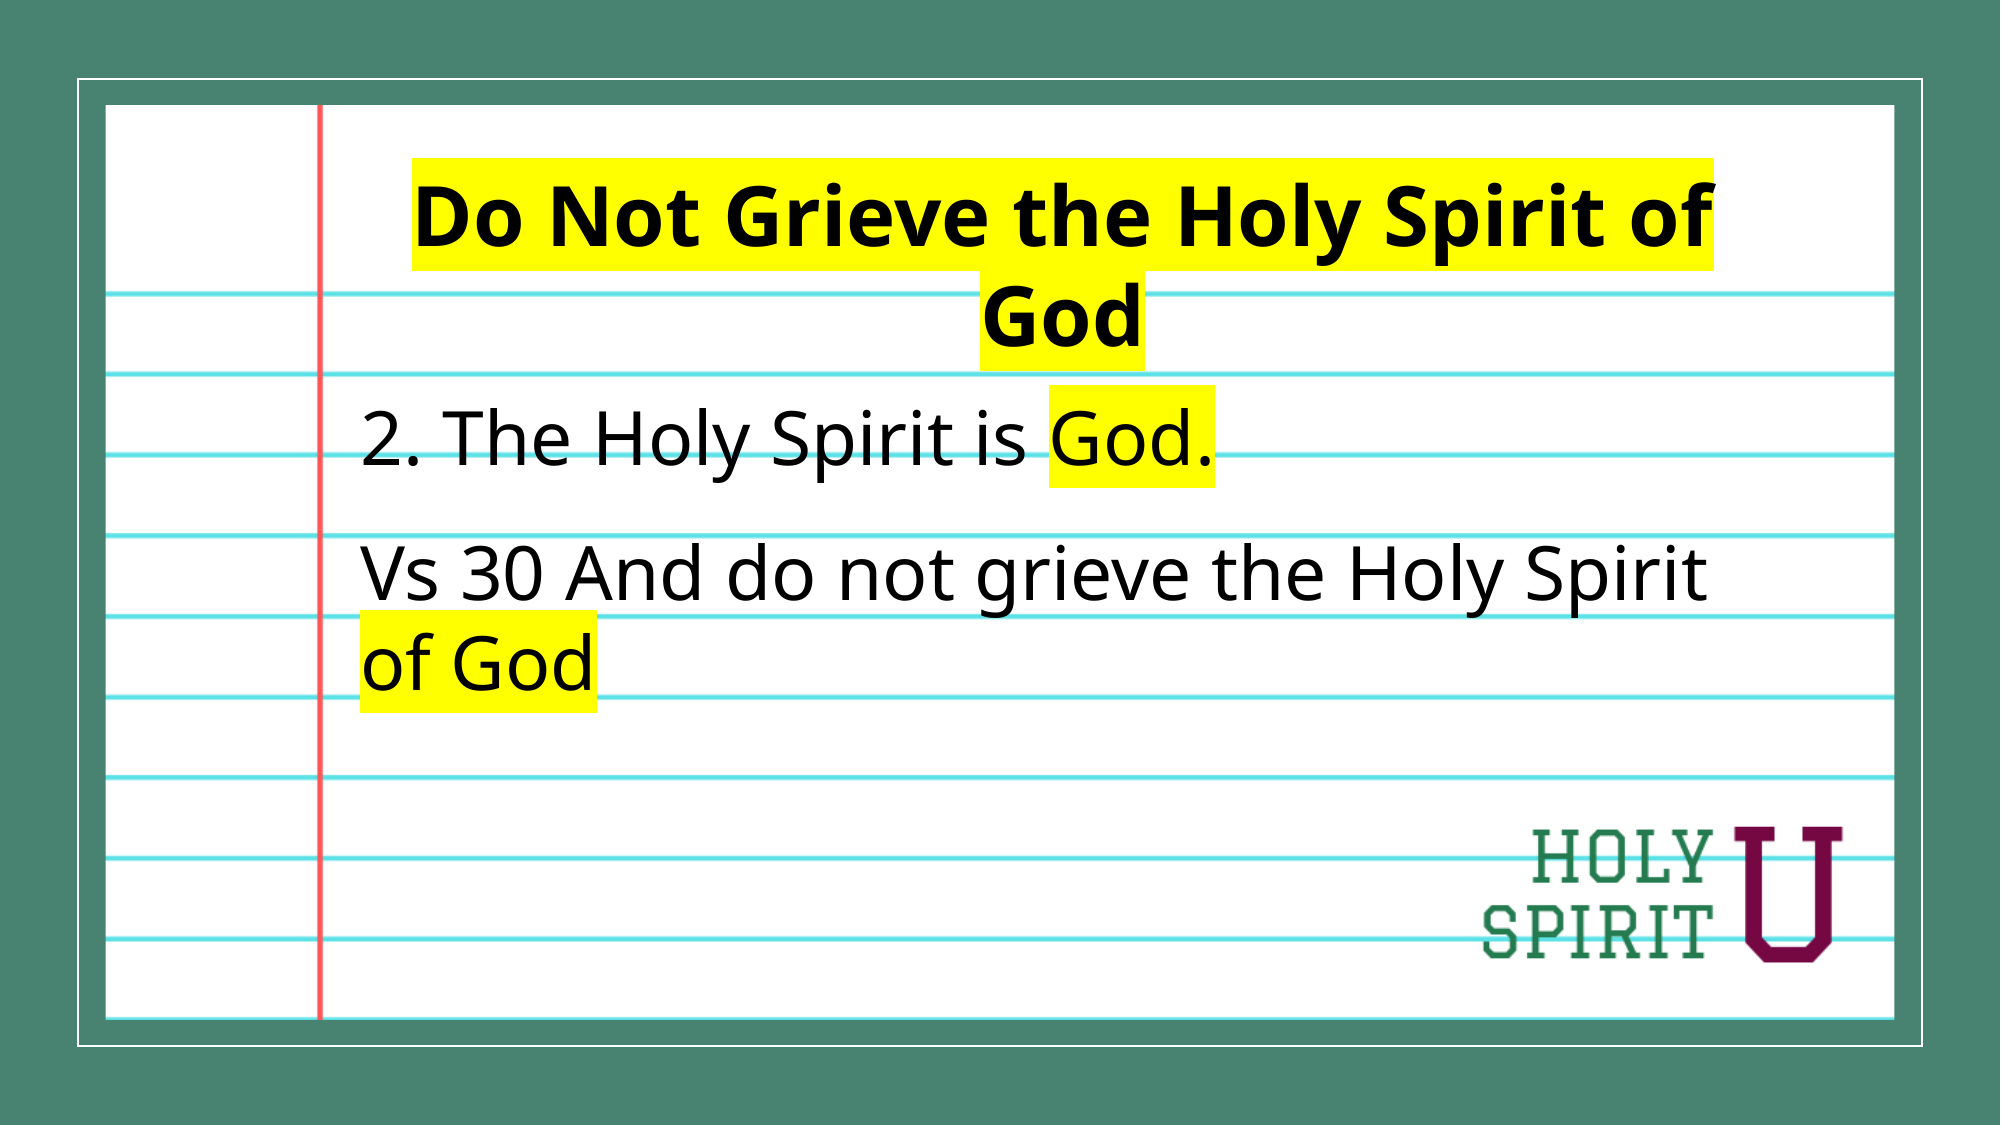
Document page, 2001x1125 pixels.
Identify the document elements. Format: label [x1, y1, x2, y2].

text_box [0, 0, 2000, 1125]
picture [105, 105, 1895, 1020]
text_box [77, 78, 1923, 1047]
